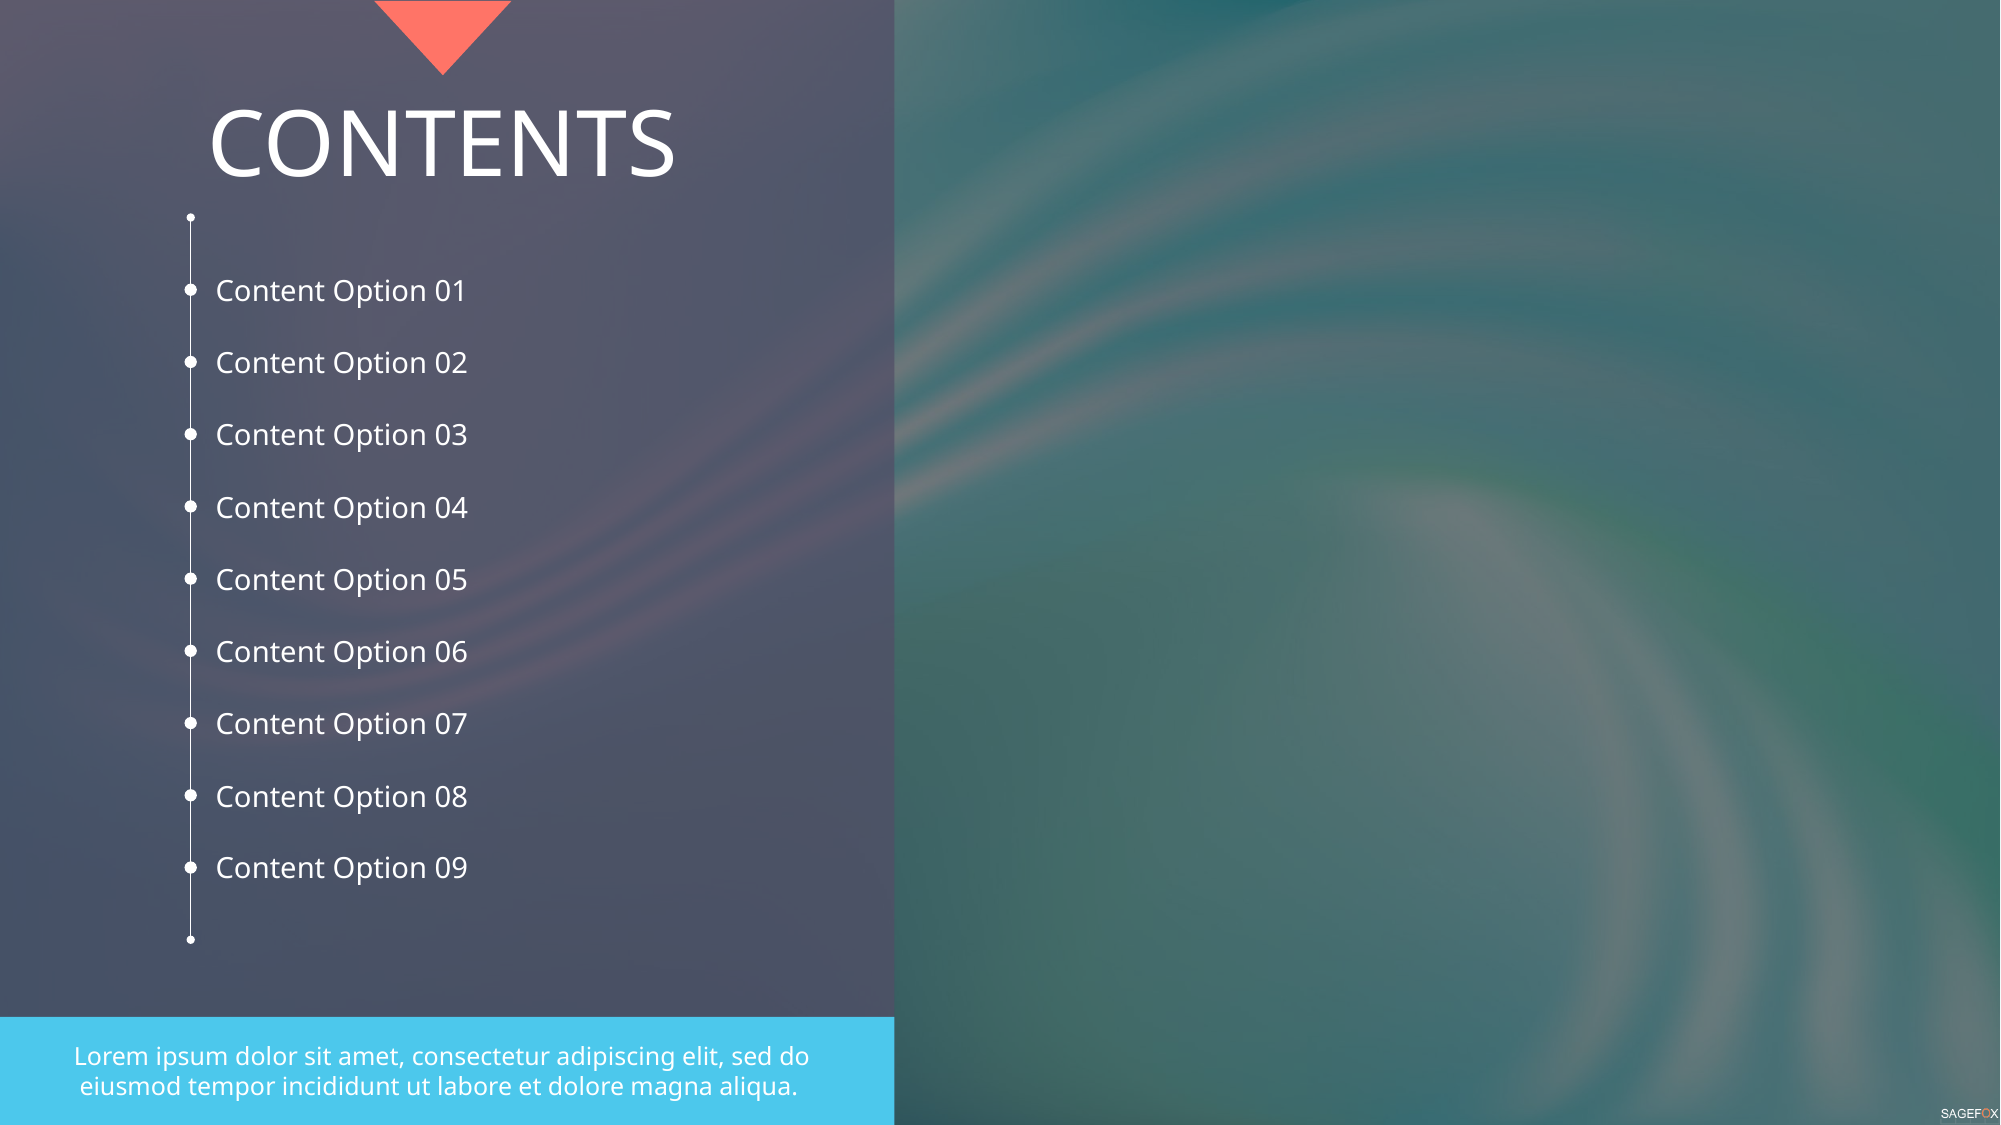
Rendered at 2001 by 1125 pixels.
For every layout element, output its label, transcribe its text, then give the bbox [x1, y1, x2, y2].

text_box Content Option 05 [200, 554, 501, 604]
text_box Content Option 02 [200, 337, 501, 387]
text_box Content Option 01 [200, 264, 501, 315]
text_box Content Option 04 [200, 481, 501, 532]
text_box [0, 1016, 895, 1125]
text_box CONTENTS [142, 77, 743, 202]
text_box Content Option 09 [200, 842, 501, 893]
text_box Content Option 07 [200, 697, 501, 748]
text_box Content Option 06 [200, 626, 501, 676]
text_box [371, 0, 514, 77]
text_box Lorem ipsum dolor sit amet, consectetur adipiscing elit, sed do eiusmod tempor incididunt ut labore et dolore magna aliqua. [11, 1033, 874, 1108]
picture [895, 0, 2001, 1125]
text_box Content Option 08 [200, 770, 501, 821]
text_box [0, 0, 895, 1016]
text_box Content Option 03 [200, 408, 501, 459]
